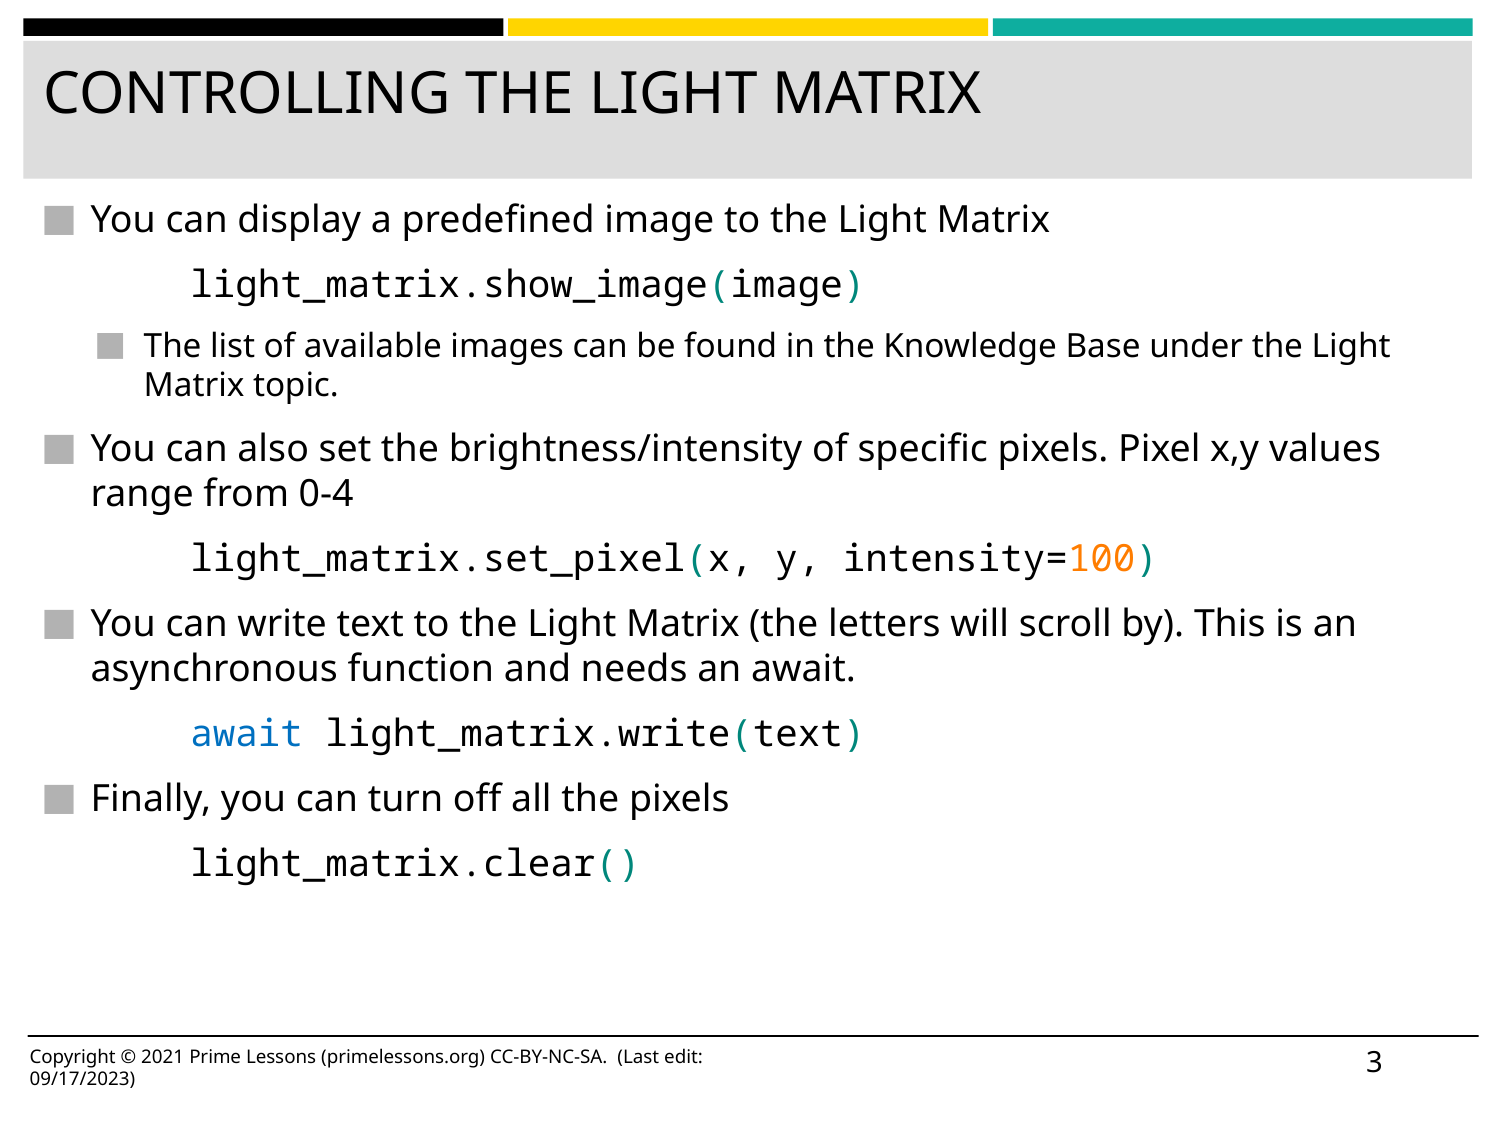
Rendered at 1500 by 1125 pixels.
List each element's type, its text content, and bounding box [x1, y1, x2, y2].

title CONTROLLING THE LIGHT MATRIX [28, 48, 1464, 172]
list You can display a predefined image to the Light Matrix light_matrix.show_image(image) The list of available images can be found in the Knowledge Base under the Light Matrix topic. You can also set the brightness/intensity of specific pixels. Pixel x,y values range from 0-4 light_matrix.set_pixel(x, y, intensity=100) You can write text to the Light Matrix (the letters will scroll by). This is an asynchronous function and needs an await. await light_matrix.write(text) Finally, you can turn off all the pixels light_matrix.clear() [25, 187, 1478, 1021]
slide_number ‹#› [1351, 1036, 1478, 1097]
footer Copyright © 2021 Prime Lessons (primelessons.org) CC-BY-NC-SA. (Last edit: 09/17/2023) [14, 1036, 814, 1097]
